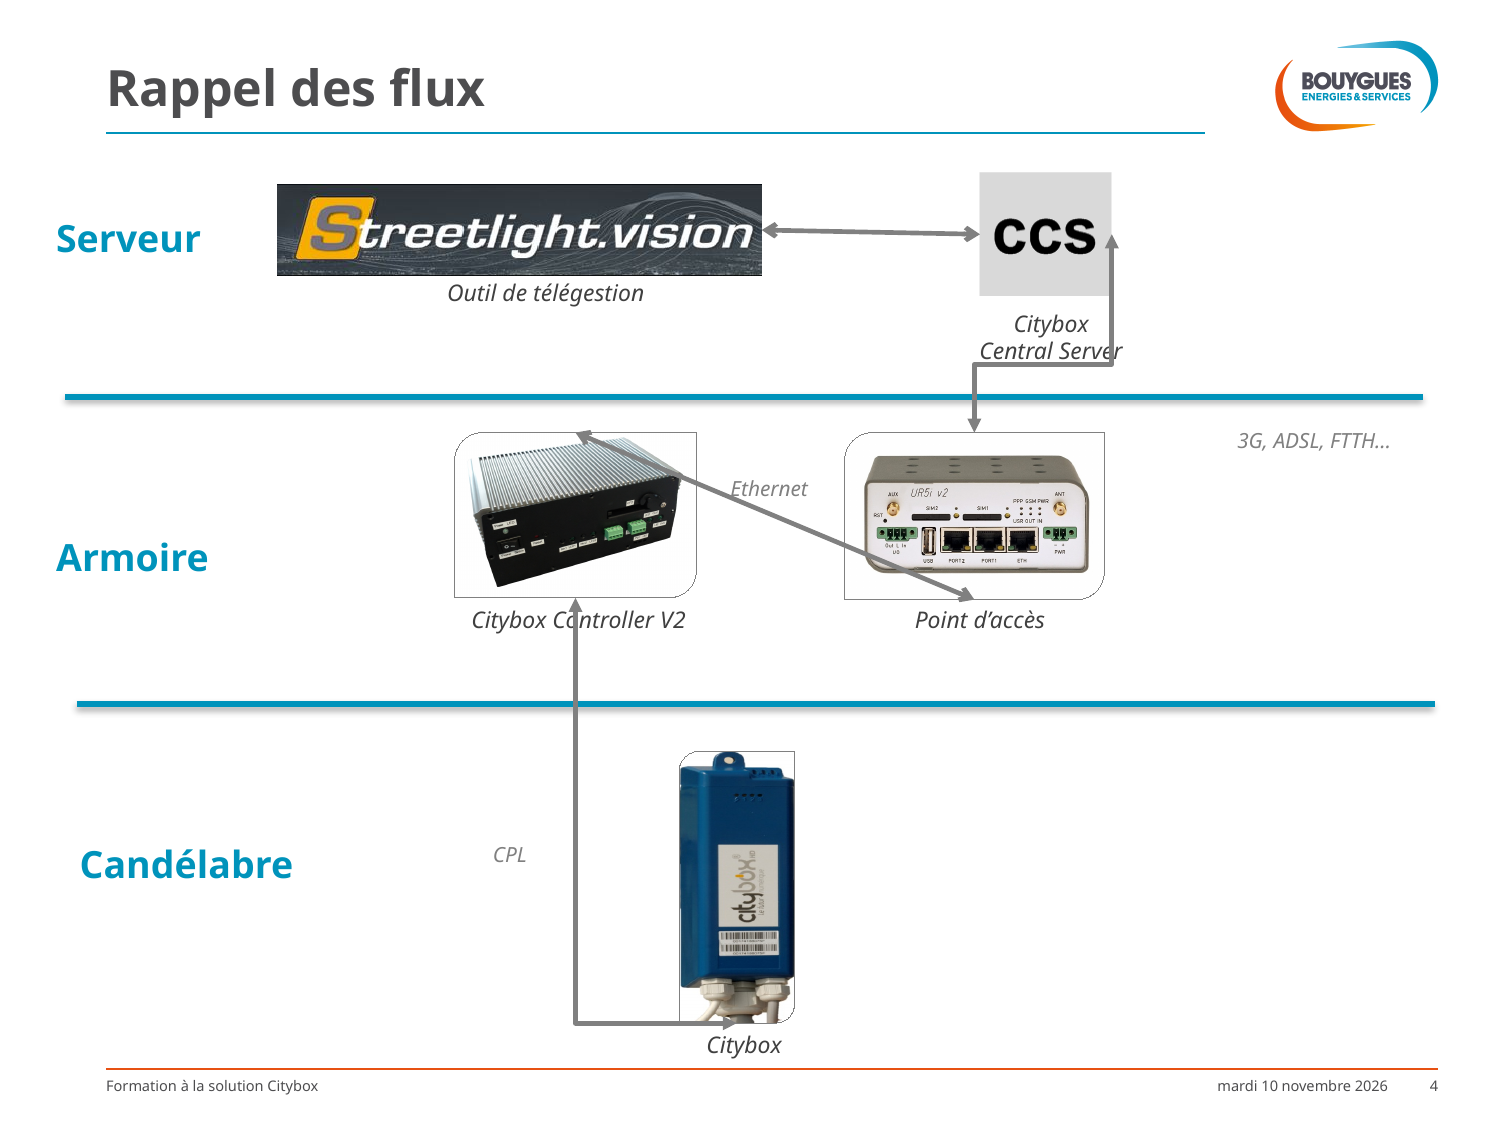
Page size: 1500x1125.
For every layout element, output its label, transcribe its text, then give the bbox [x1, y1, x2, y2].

slide_number 4 [1387, 1077, 1438, 1125]
slide_number lundi 30 mai 2016 [974, 1077, 1387, 1125]
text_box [277, 184, 763, 303]
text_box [962, 172, 1140, 373]
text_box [454, 432, 703, 642]
text_box Serveur [41, 208, 242, 268]
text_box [761, 229, 981, 235]
text_box Citybox [620, 1023, 868, 1066]
text_box Ethernet [715, 468, 823, 508]
picture [1263, 0, 1500, 148]
text_box 3G, ADSL, FTTH… [1222, 420, 1412, 461]
title Rappel des flux [106, 0, 1205, 117]
footer Formation à la solution Citybox [106, 1076, 963, 1125]
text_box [454, 514, 680, 888]
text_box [1104, 234, 1113, 517]
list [678, 751, 795, 1024]
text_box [844, 432, 1105, 642]
text_box Candélabre [64, 834, 337, 894]
text_box Armoire [41, 527, 242, 587]
